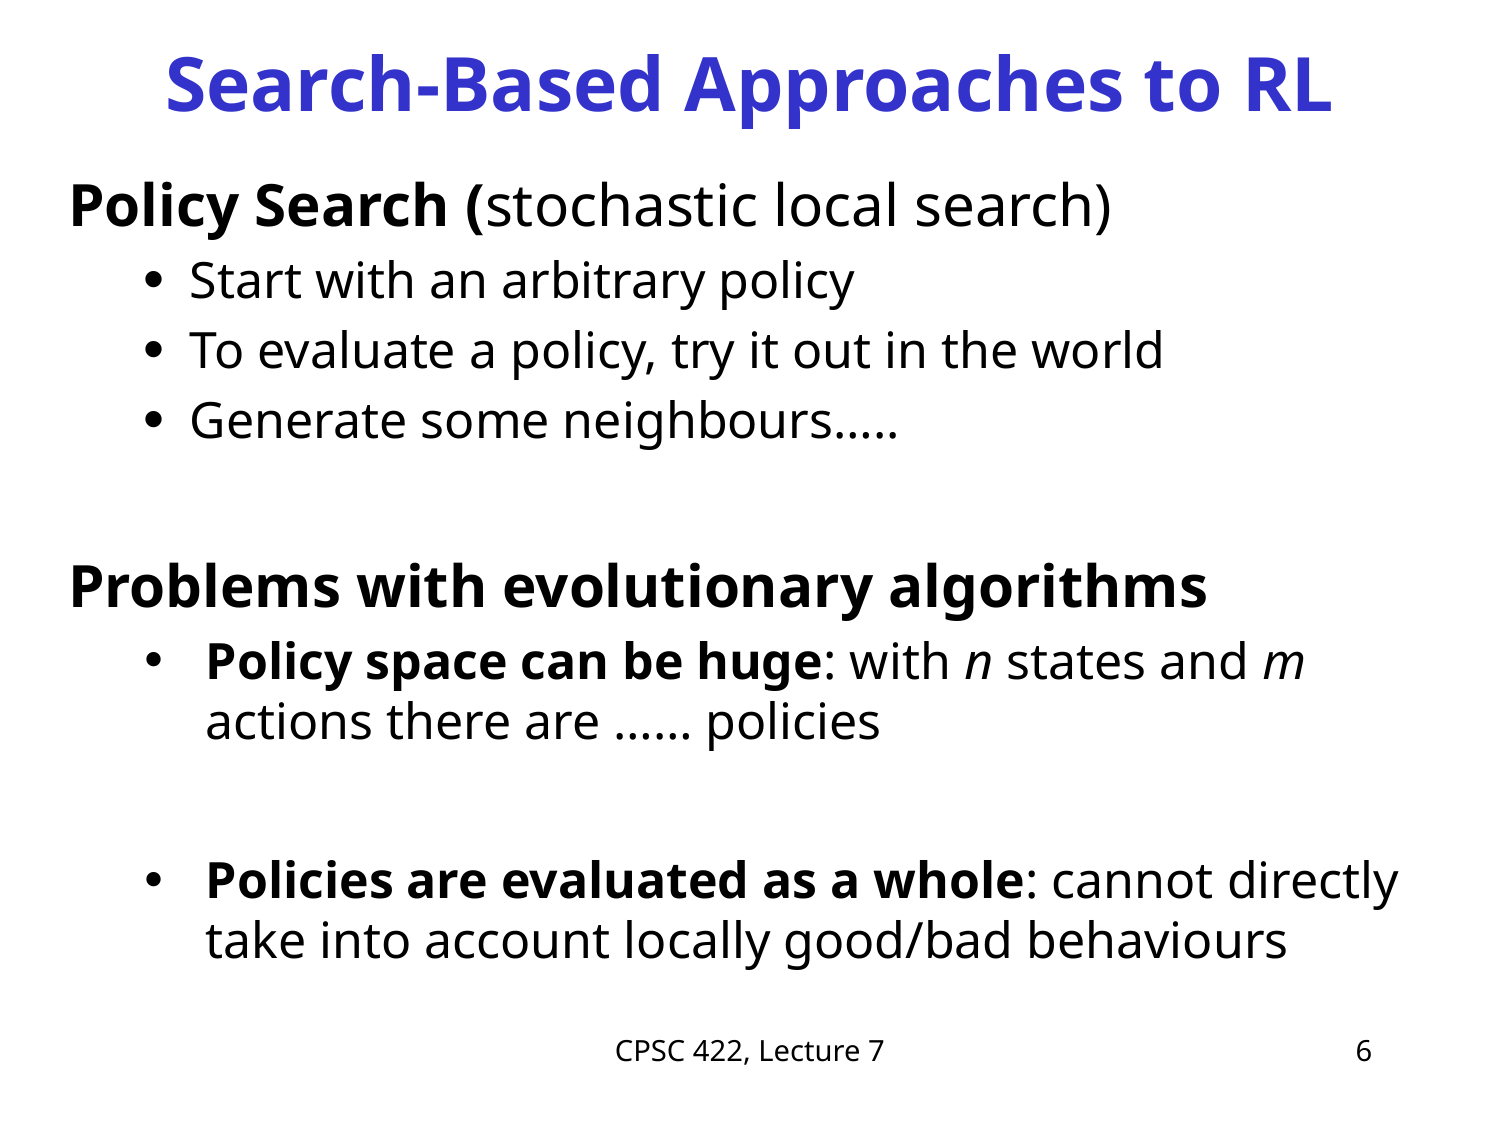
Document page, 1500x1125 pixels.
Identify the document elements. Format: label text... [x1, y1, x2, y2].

slide_number 6 [1074, 1024, 1388, 1101]
title Search-Based Approaches to RL [49, 24, 1451, 138]
footer CPSC 422, Lecture 7 [512, 1024, 988, 1101]
list Policy Search (stochastic local search) Start with an arbitrary policy To evaluate a policy, try it out in the world Generate some neighbours….. Problems with evolutionary algorithms Policy space can be huge: with n states and m actions there are …… policies Policies are evaluated as a whole: cannot directly take into account locally good/bad behaviours [52, 160, 1460, 540]
